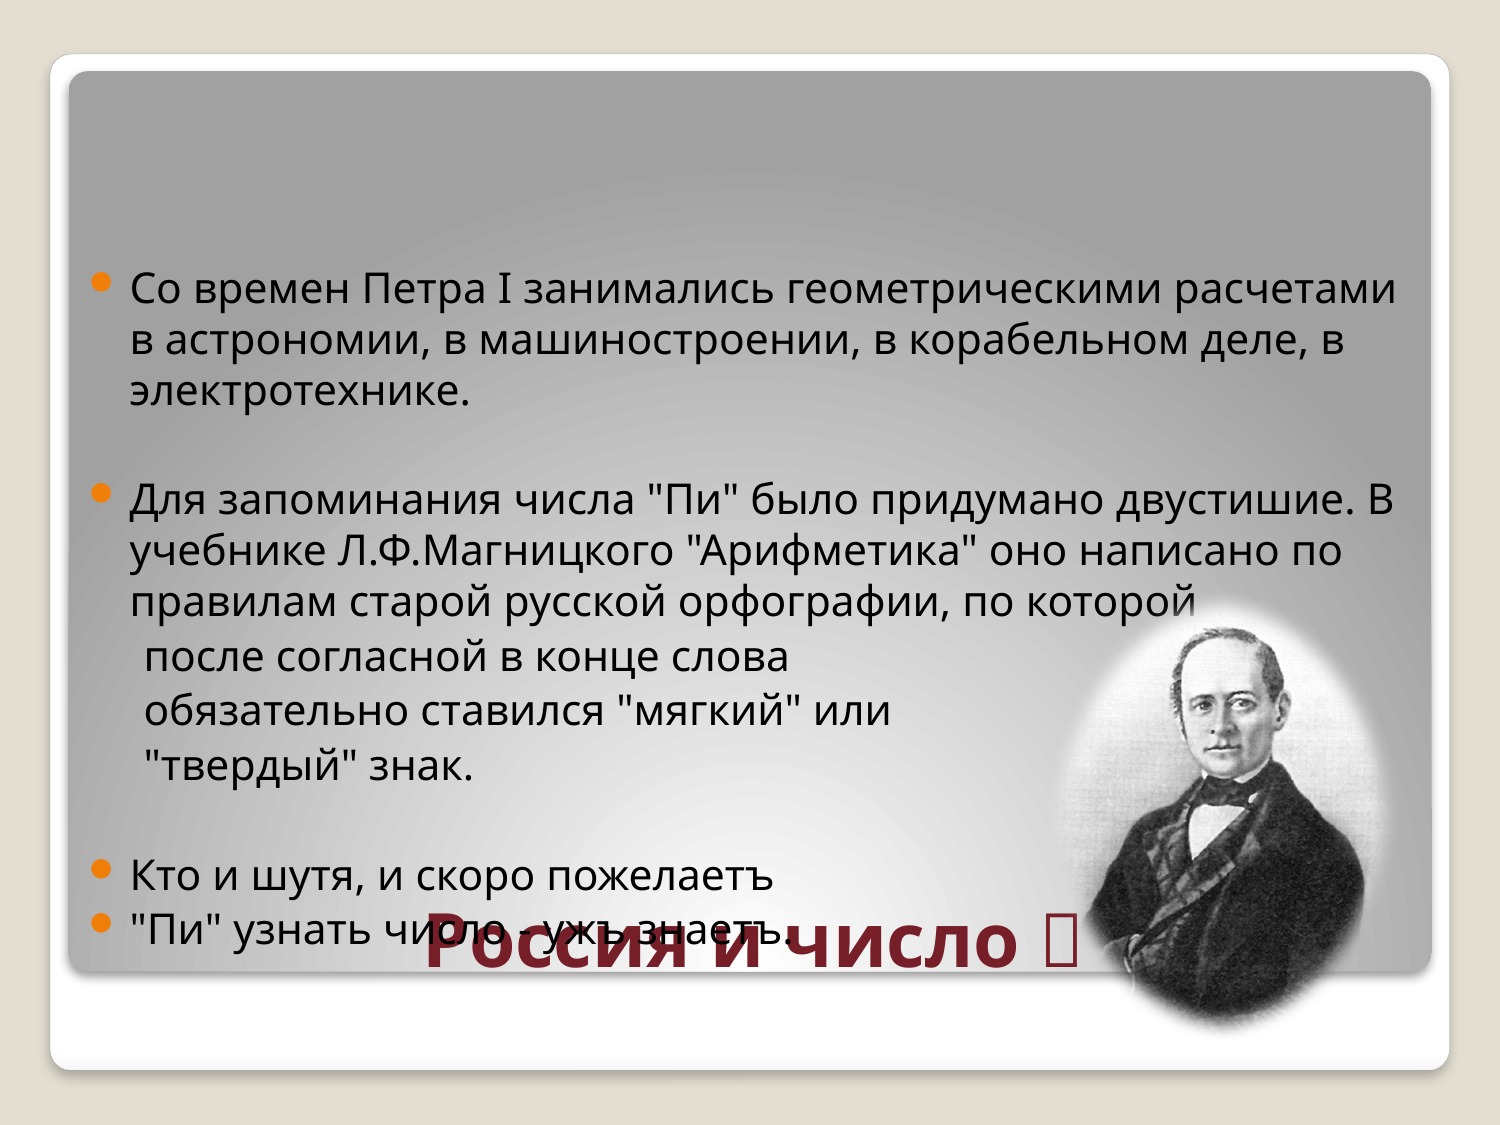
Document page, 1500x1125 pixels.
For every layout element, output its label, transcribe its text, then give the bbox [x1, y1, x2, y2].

list Со времен Петра I занимались геометрическими расчетами в астрономии, в машиностроении, в корабельном деле, в электротехнике. Для запоминания числа "Пи" было придумано двустишие. В учебнике Л.Ф.Магницкого "Арифметика" оно написано по правилам старой русской орфографии, по которой после согласной в конце слова обязательно ставился "мягкий" или "твердый" знак. Кто и шутя, и скоро пожелаетъ "Пи" узнать число - ужъ знаетъ. [58, 246, 1442, 1020]
picture [1042, 585, 1403, 1044]
